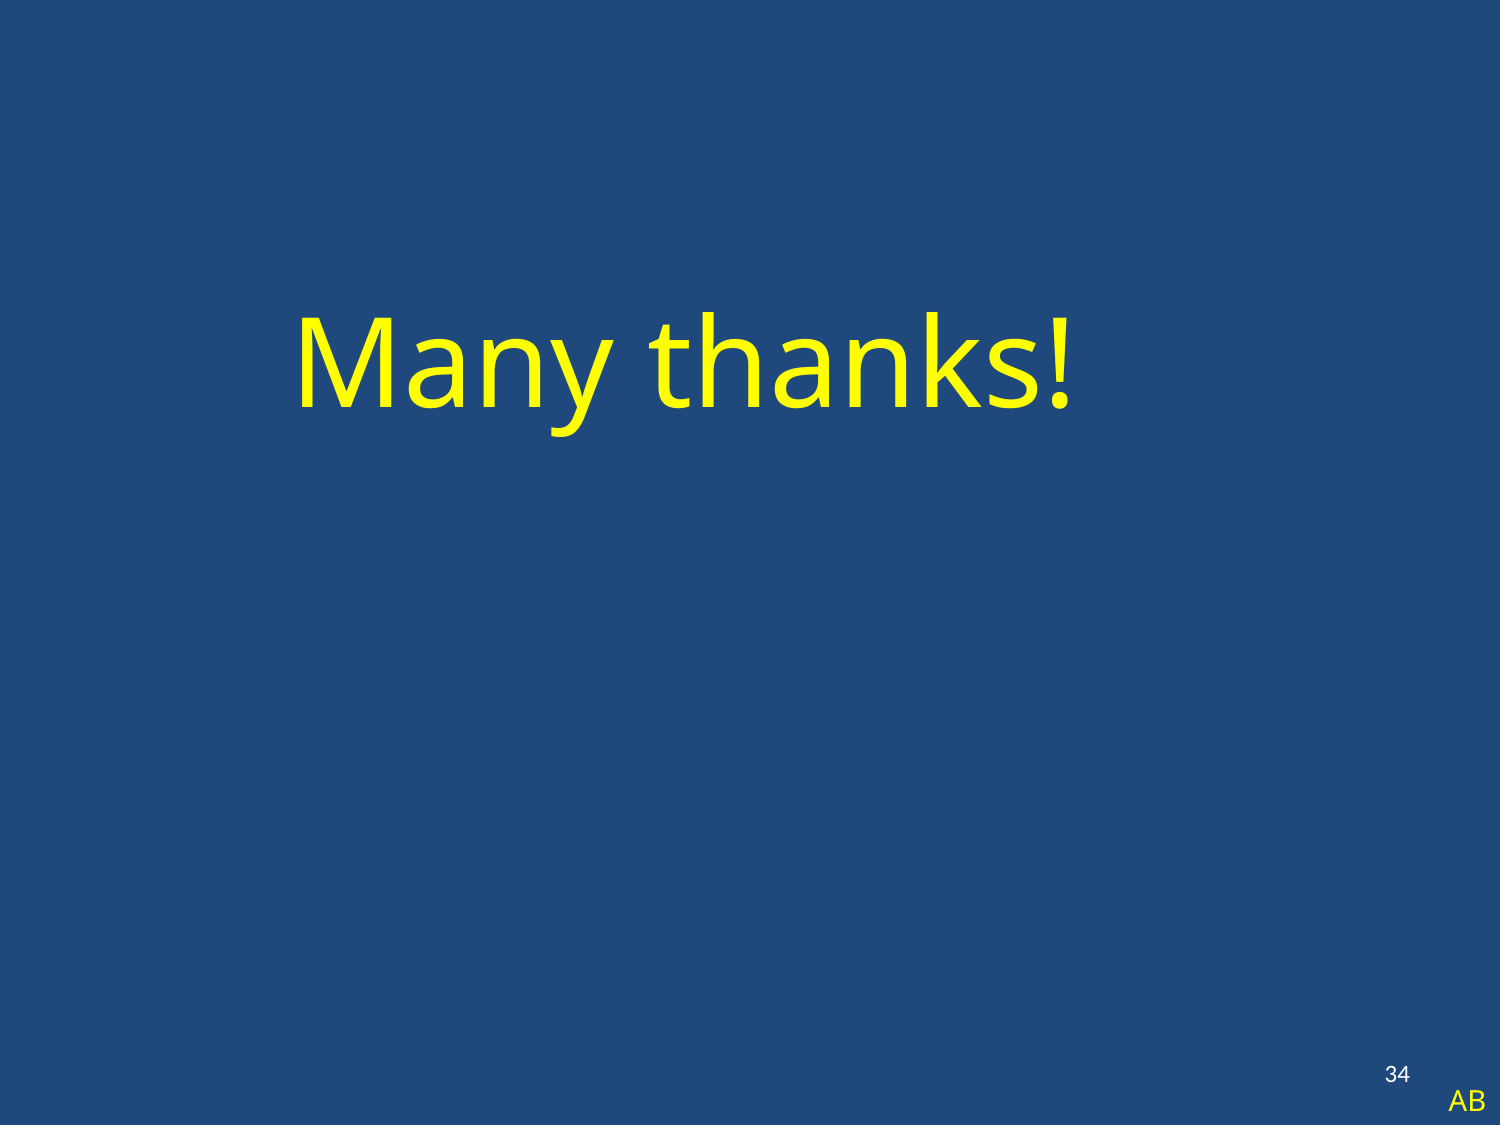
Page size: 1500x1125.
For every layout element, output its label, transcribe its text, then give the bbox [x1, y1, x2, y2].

text_box Many thanks! [275, 274, 1180, 440]
text_box AB [1433, 1074, 1500, 1125]
slide_number 34 [1074, 1042, 1425, 1103]
